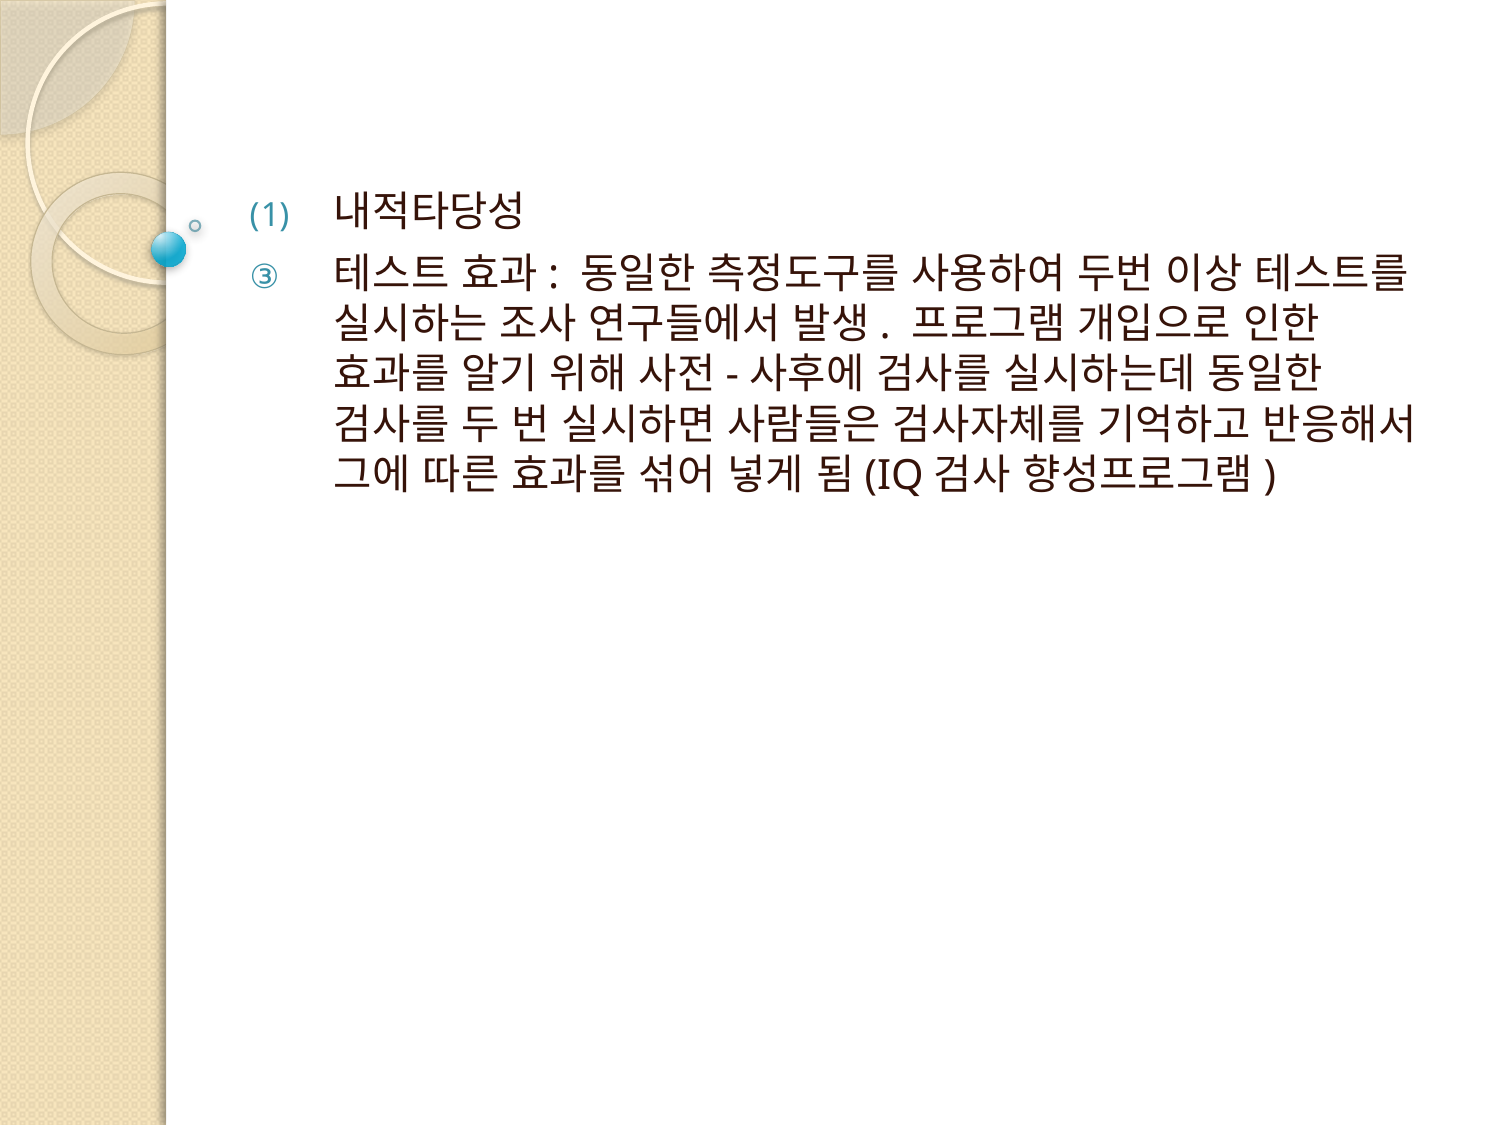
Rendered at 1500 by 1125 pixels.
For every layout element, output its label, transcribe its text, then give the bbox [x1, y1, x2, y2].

subtitle 내적타당성 테스트 효과: 동일한 측정도구를 사용하여 두번 이상 테스트를 실시하는 조사 연구들에서 발생. 프로그램 개입으로 인한 효과를 알기 위해 사전-사후에 검사를 실시하는데 동일한 검사를 두 번 실시하면 사람들은 검사자체를 기억하고 반응해서 그에 따른 효과를 섞어 넣게 됨(IQ검사 향성프로그램) [230, 184, 1446, 941]
